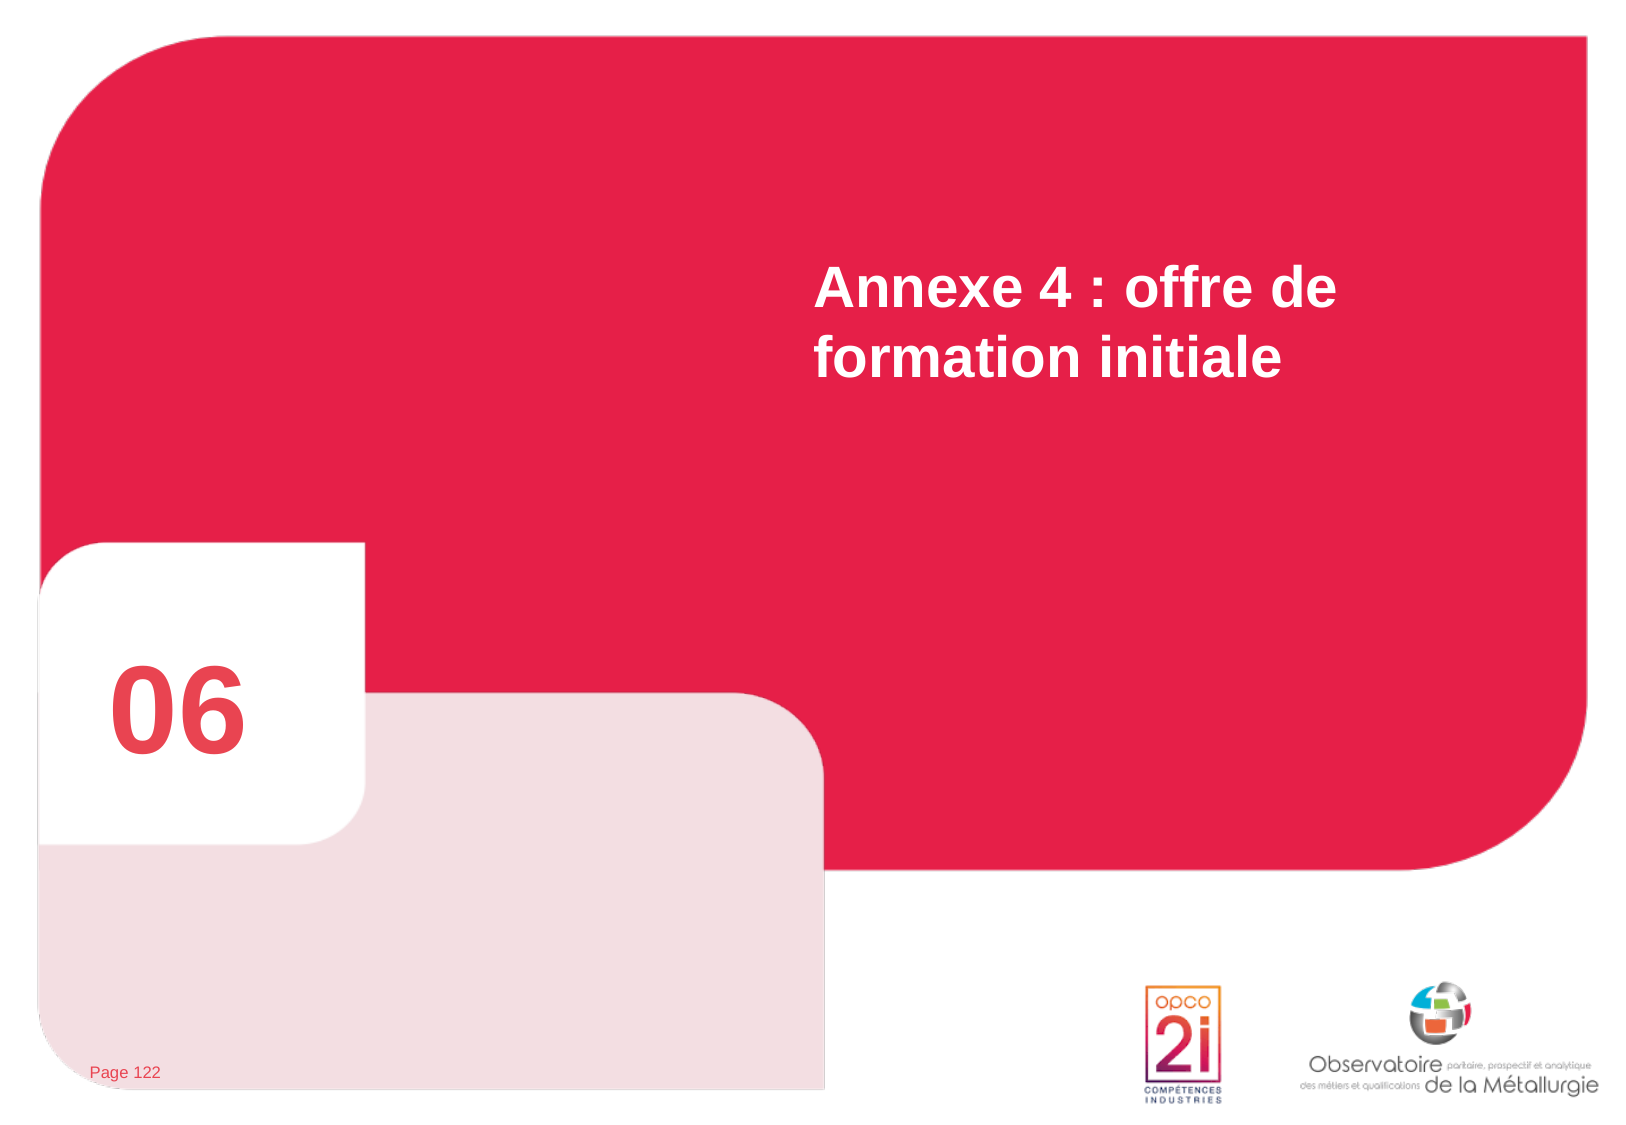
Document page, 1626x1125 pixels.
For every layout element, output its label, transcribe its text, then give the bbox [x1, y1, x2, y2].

title Annexe 4 : offre de formation initiale [813, 249, 1525, 378]
picture [1137, 971, 1226, 1118]
list 06 [108, 626, 249, 779]
